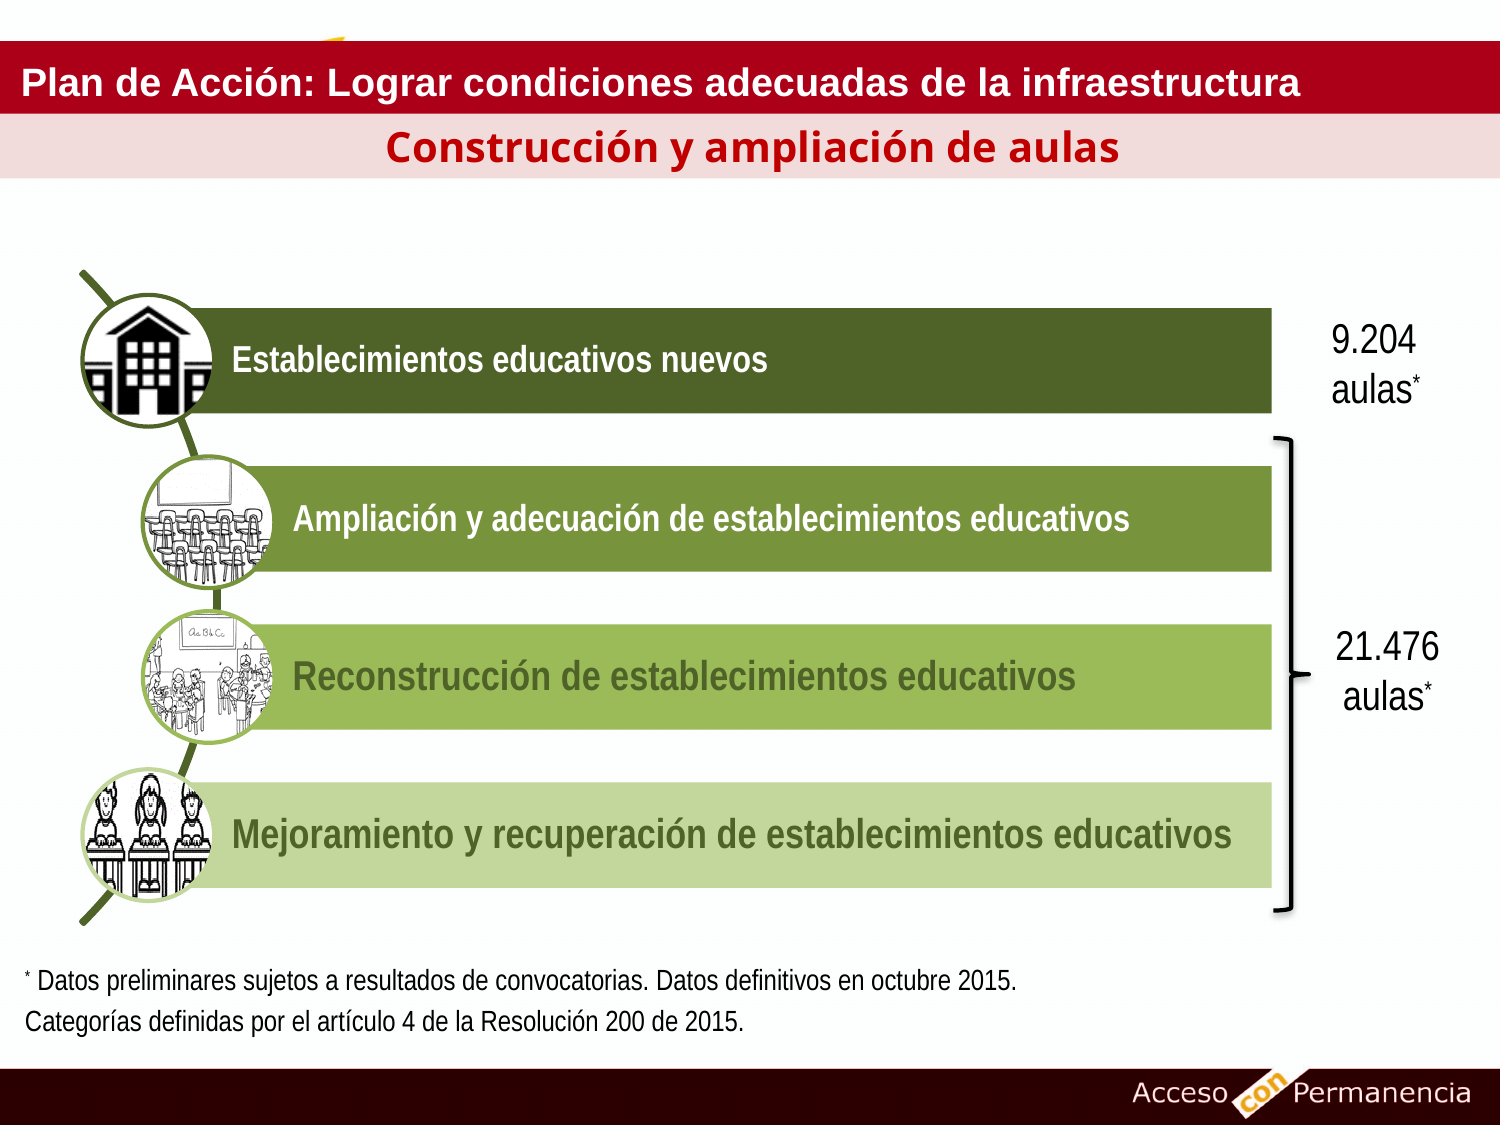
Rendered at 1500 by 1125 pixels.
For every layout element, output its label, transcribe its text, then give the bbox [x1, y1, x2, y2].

text_box * Datos preliminares sujetos a resultados de convocatorias. Datos definitivos en octubre 2015. Categorías definidas por el artículo 4 de la Resolución 200 de 2015. [10, 954, 1263, 1045]
text_box 21.476 aulas* [1316, 611, 1459, 727]
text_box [70, 255, 1282, 941]
title Plan de Acción: Lograr condiciones adecuadas de la infraestructura [5, 42, 1500, 113]
picture [0, 179, 1500, 1125]
text_box Construcción y ampliación de aulas [0, 113, 1500, 179]
text_box 9.204 aulas* [1316, 304, 1473, 420]
text_box [1286, 436, 1311, 912]
picture [0, 0, 1500, 113]
